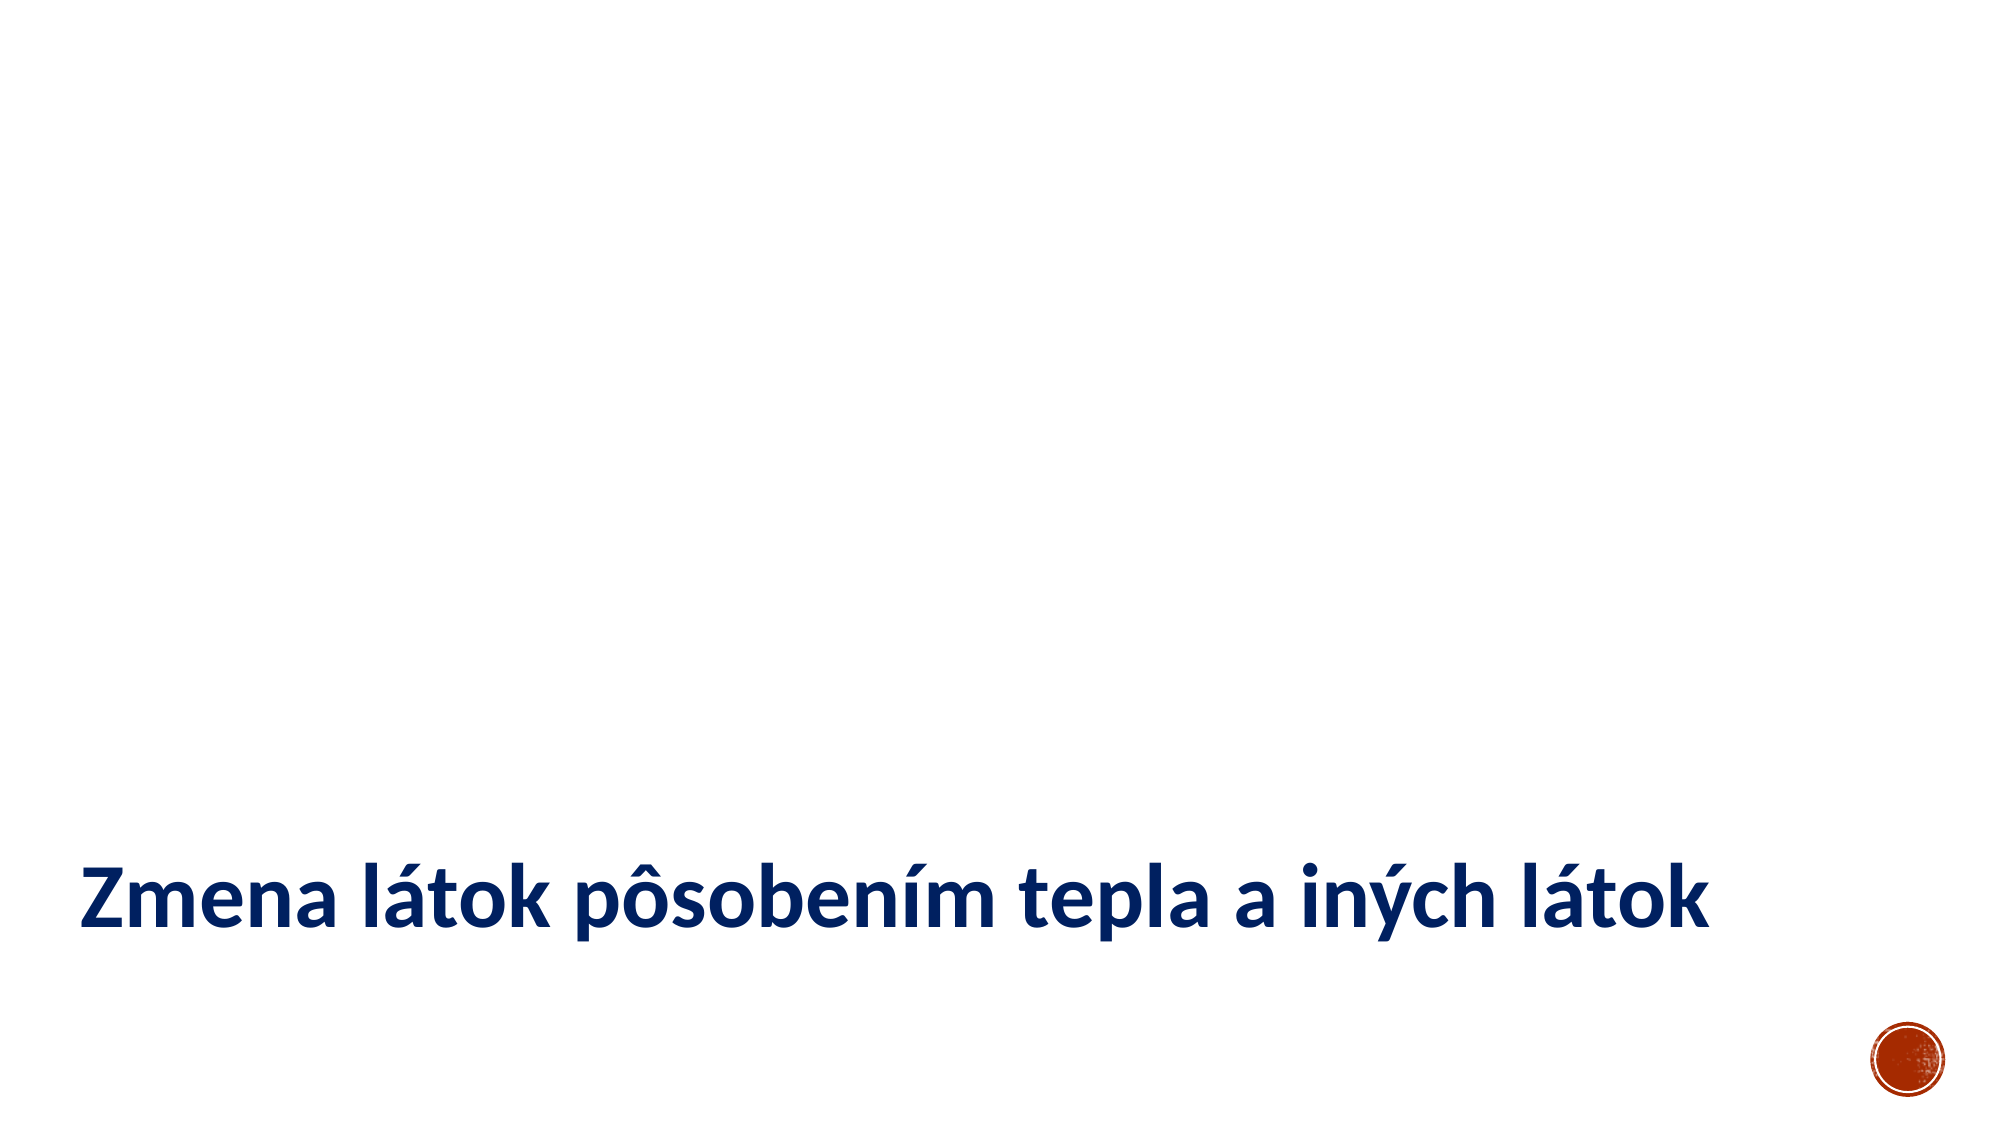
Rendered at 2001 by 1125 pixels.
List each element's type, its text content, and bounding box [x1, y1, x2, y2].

text_box Zmena látok pôsobením tepla a iných látok [66, 828, 1948, 954]
